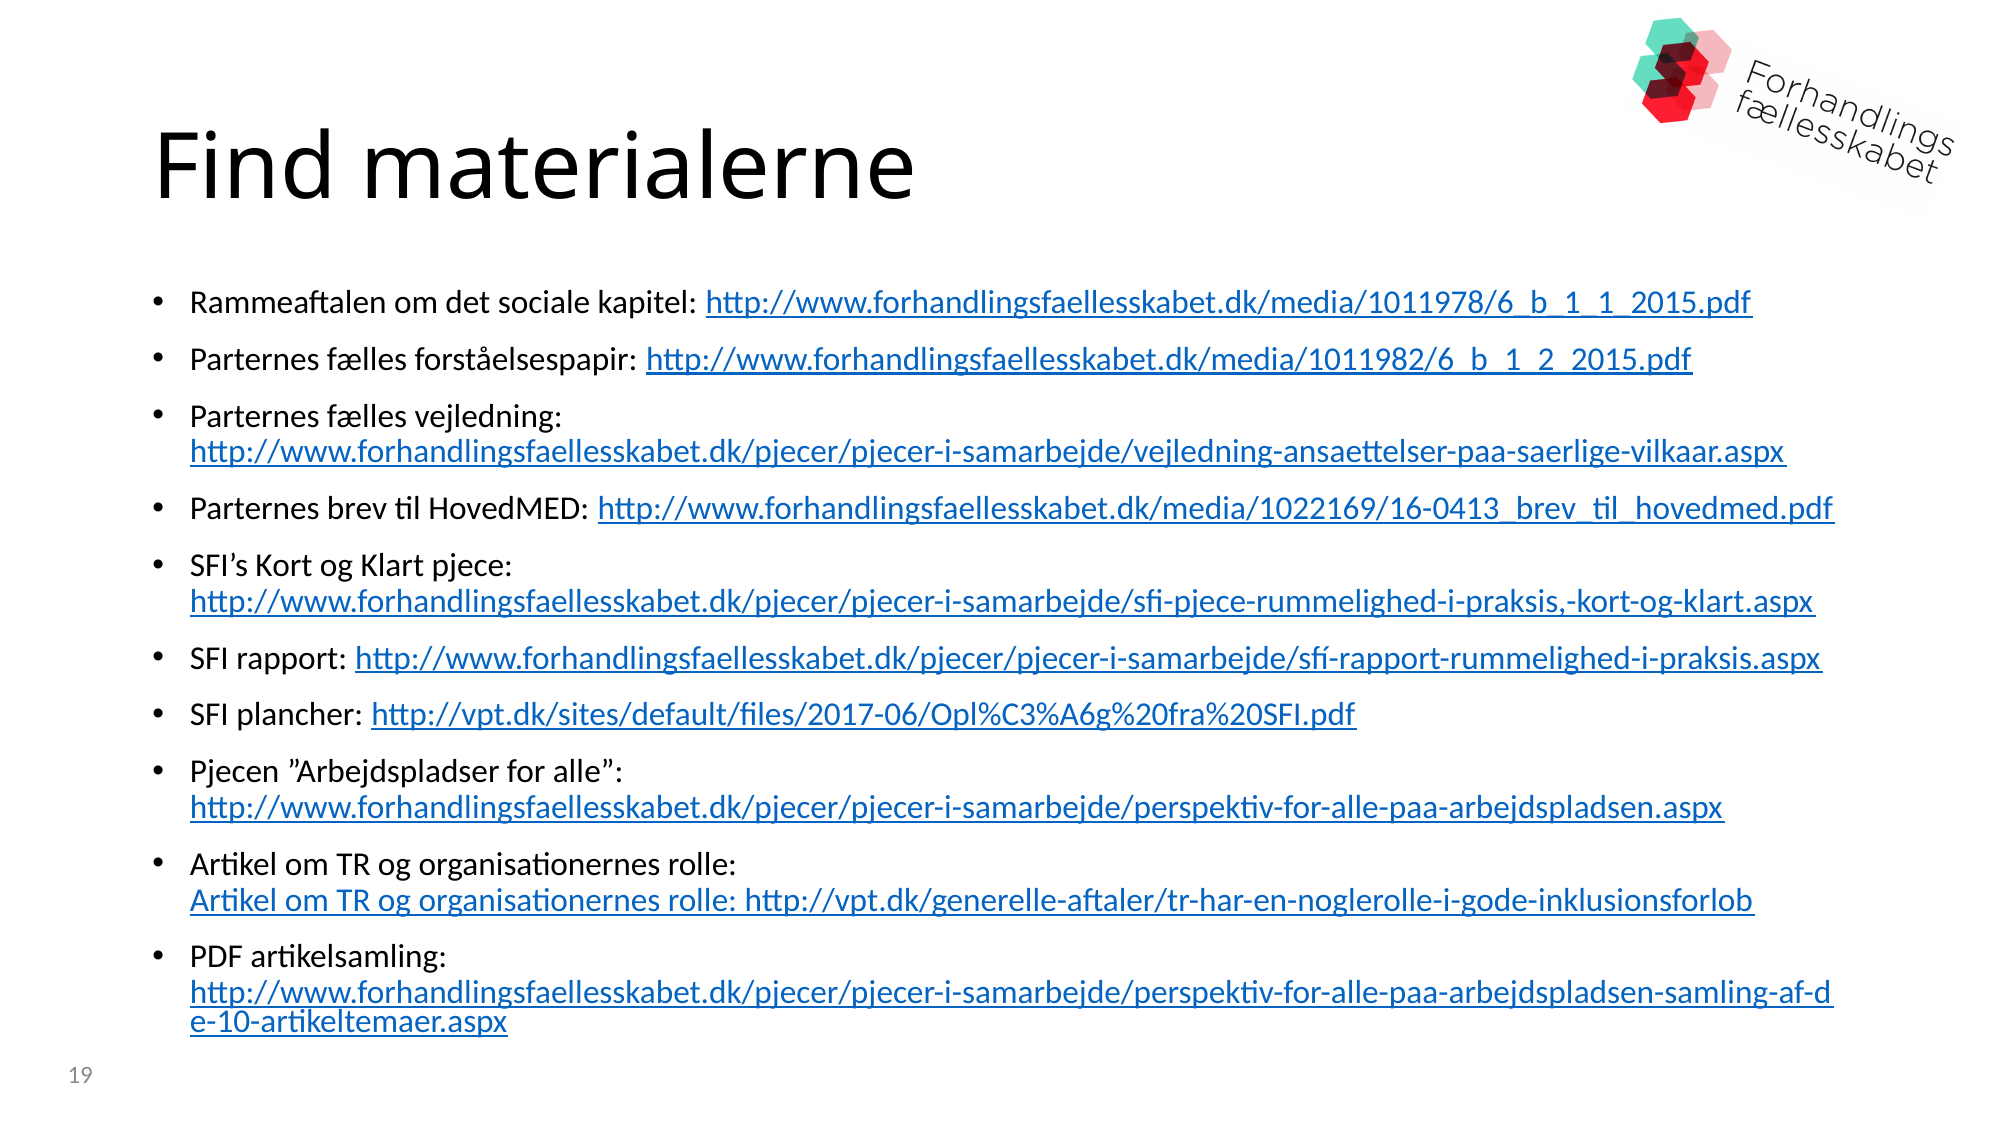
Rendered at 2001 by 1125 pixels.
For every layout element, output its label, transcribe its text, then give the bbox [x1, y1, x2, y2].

list Rammeaftalen om det sociale kapitel: http://www.forhandlingsfaellesskabet.dk/media/1011978/6_b_1_1_2015.pdf Parternes fælles forståelsespapir: http://www.forhandlingsfaellesskabet.dk/media/1011982/6_b_1_2_2015.pdf Parternes fælles vejledning: http://www.forhandlingsfaellesskabet.dk/pjecer/pjecer-i-samarbejde/vejledning-ansaettelser-paa-saerlige-vilkaar.aspx Parternes brev til HovedMED: http://www.forhandlingsfaellesskabet.dk/media/1022169/16-0413_brev_til_hovedmed.pdf SFI’s Kort og Klart pjece: http://www.forhandlingsfaellesskabet.dk/pjecer/pjecer-i-samarbejde/sfi-pjece-rummelighed-i-praksis,-kort-og-klart.aspx SFI rapport: http://www.forhandlingsfaellesskabet.dk/pjecer/pjecer-i-samarbejde/sfí-rapport-rummelighed-i-praksis.aspx SFI plancher: http://vpt.dk/sites/default/files/2017-06/Opl%C3%A6g%20fra%20SFI.pdf Pjecen ”Arbejdspladser for alle”: http://www.forhandlingsfaellesskabet.dk/pjecer/pjecer-i-samarbejde/perspektiv-for-alle-paa-arbejdspladsen.aspx Artikel om TR og organisationernes rolle: Artikel om TR og organisationernes rolle: http://vpt.dk/generelle-aftaler/tr-har-en-noglerolle-i-gode-inklusionsforlob PDF artikelsamling: http://www.forhandlingsfaellesskabet.dk/pjecer/pjecer-i-samarbejde/perspektiv-for-alle-paa-arbejdspladsen-samling-af-de-10-artikeltemaer.aspx [137, 277, 1863, 1014]
slide_number 19 [31, 1043, 109, 1104]
picture [1863, 86, 1961, 220]
title Find materialerne [137, 59, 1863, 277]
picture [1640, 10, 1789, 59]
